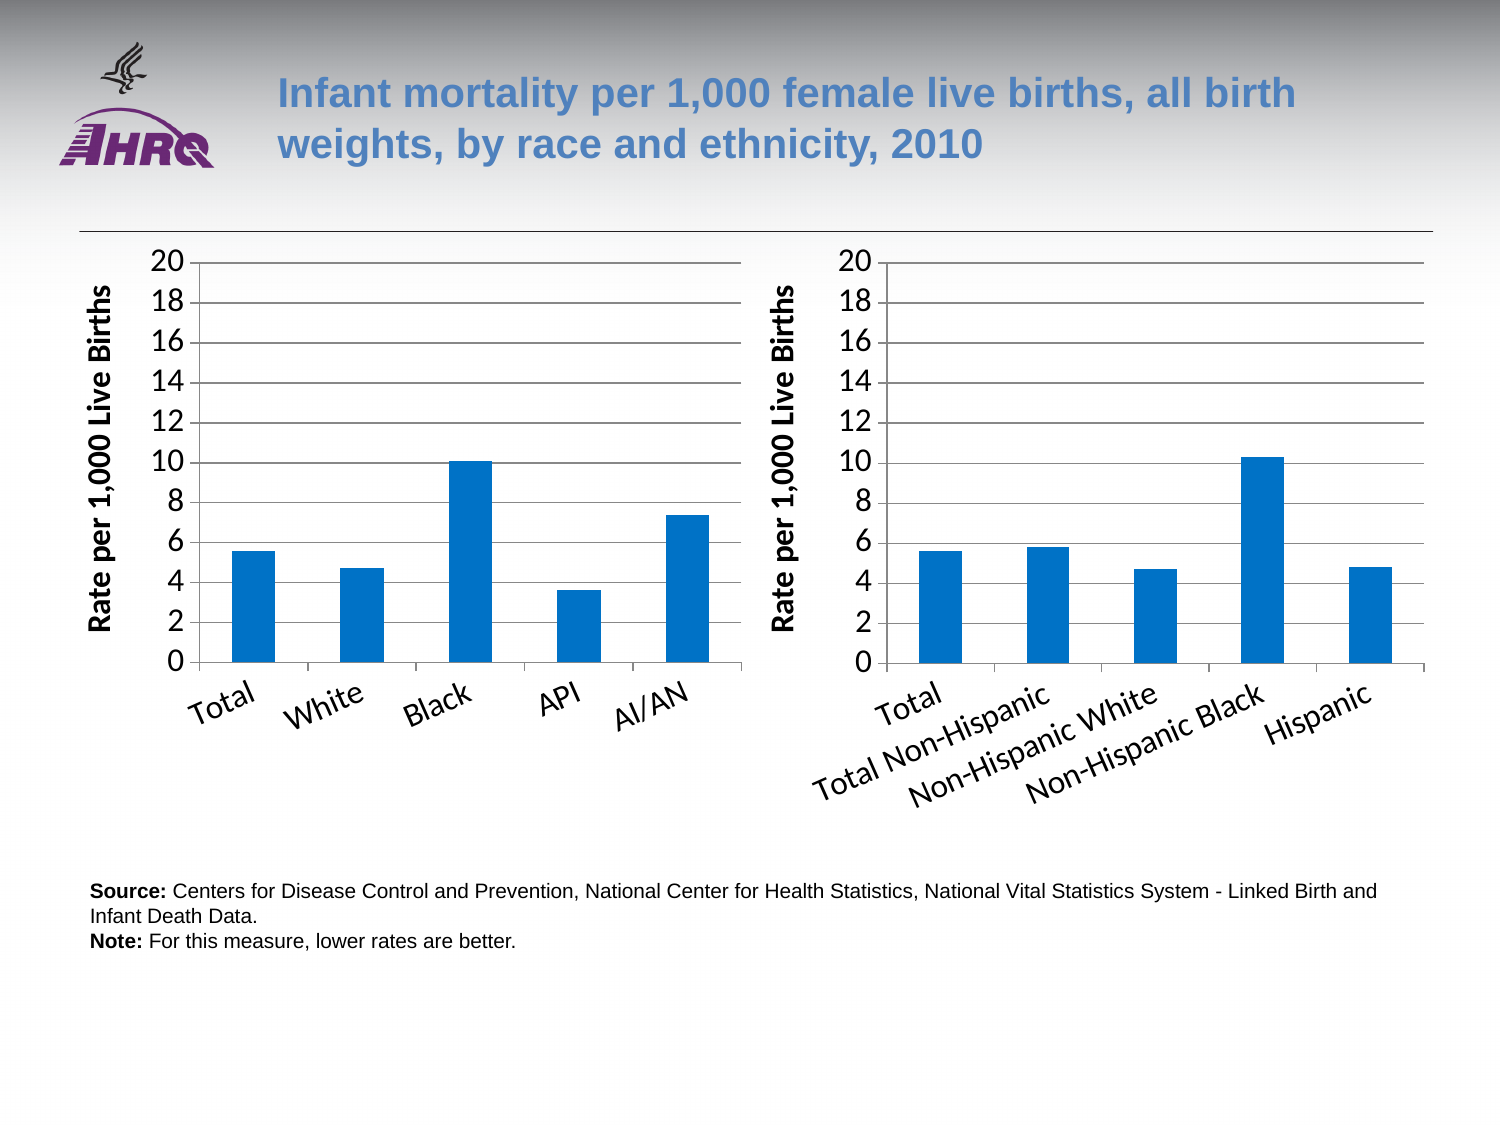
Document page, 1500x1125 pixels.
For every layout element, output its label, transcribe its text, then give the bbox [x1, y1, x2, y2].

title Infant mortality per 1,000 female live births, all birth weights, by race and ethnicity, 2010 [262, 45, 1425, 188]
text_box Source: Centers for Disease Control and Prevention, National Center for Health Statistics, National Vital Statistics System - Linked Birth and Infant Death Data. Note: For this measure, lower rates are better. [74, 869, 1425, 985]
picture [0, 0, 1500, 1125]
chart [74, 239, 1426, 841]
